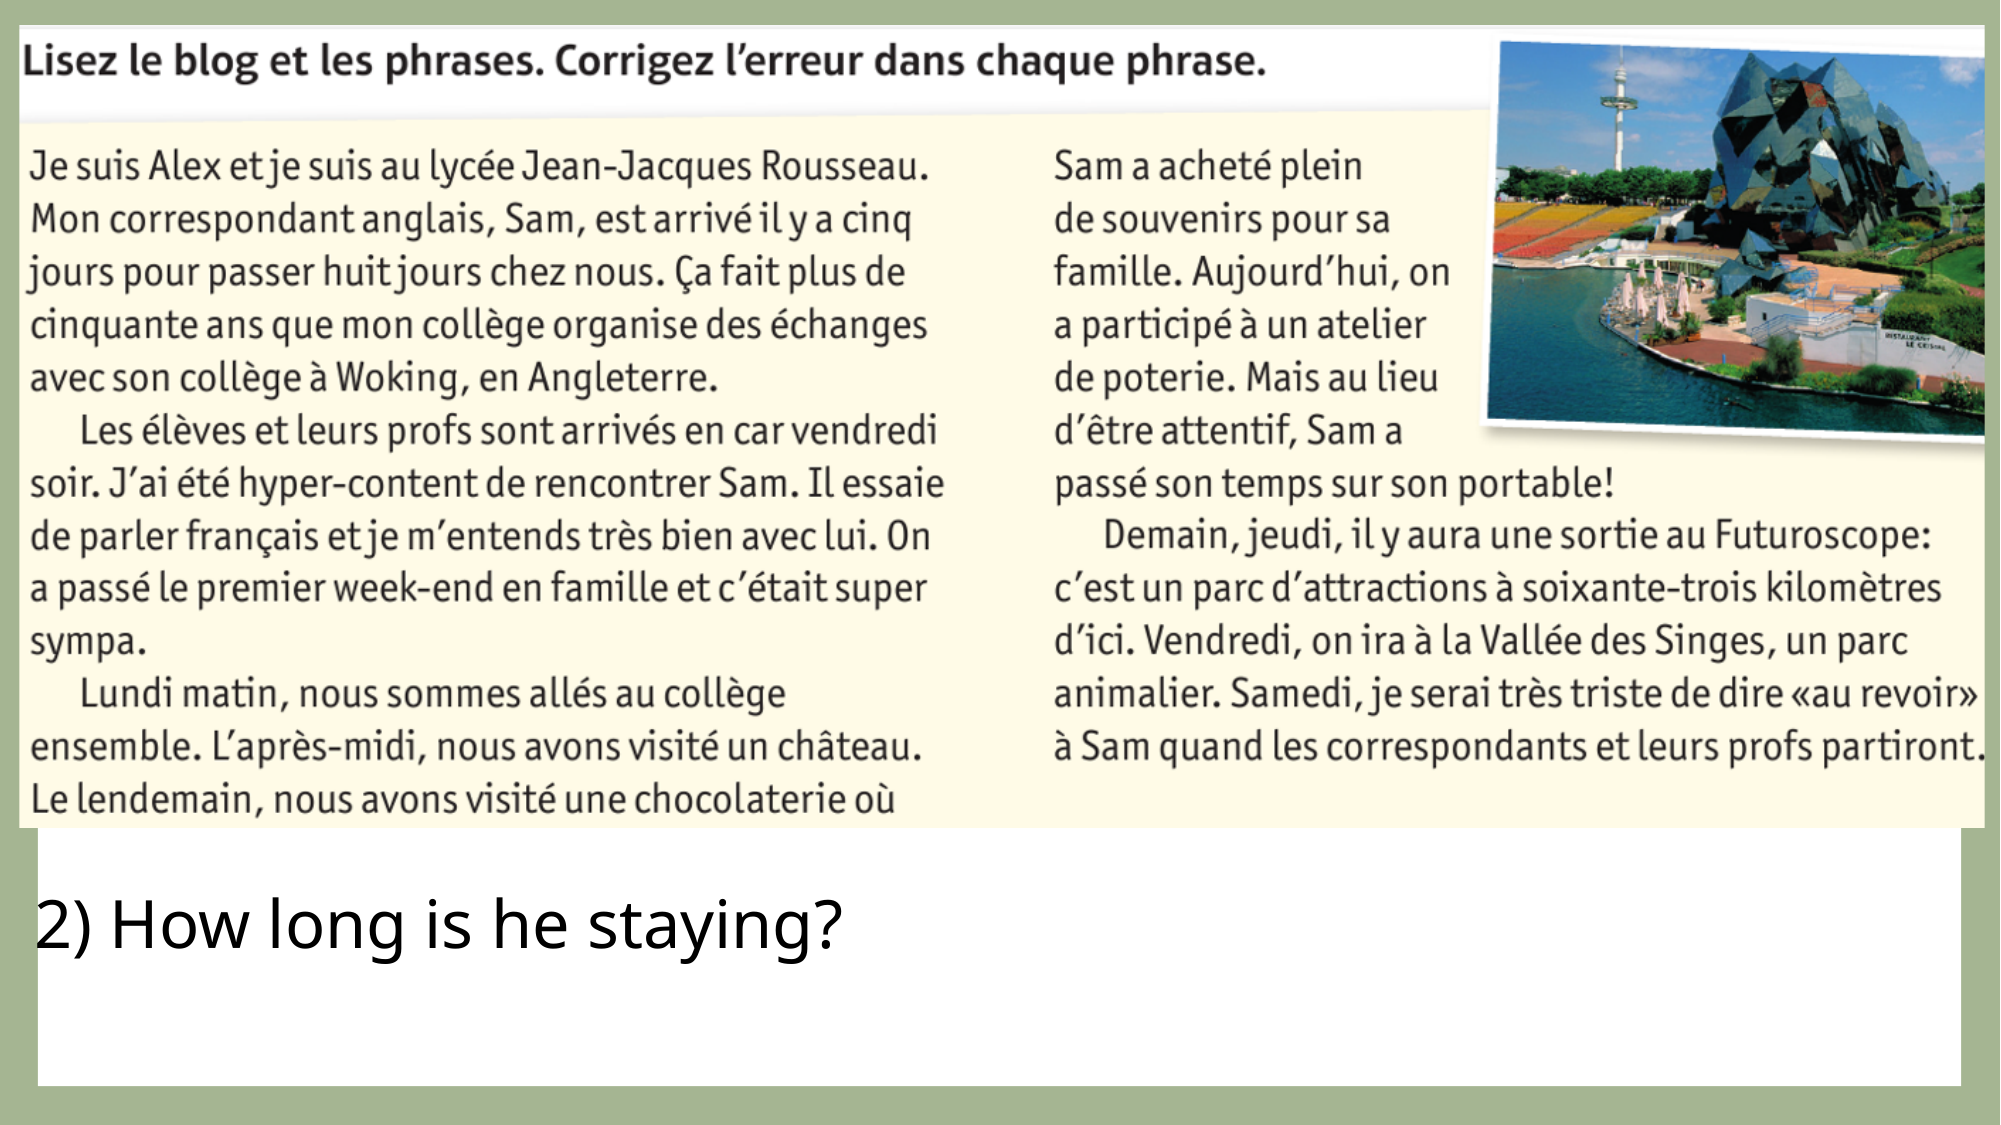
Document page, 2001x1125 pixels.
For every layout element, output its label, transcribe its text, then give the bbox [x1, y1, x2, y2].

text_box 2) How long is he staying? [19, 874, 1785, 969]
picture [18, 25, 1985, 828]
